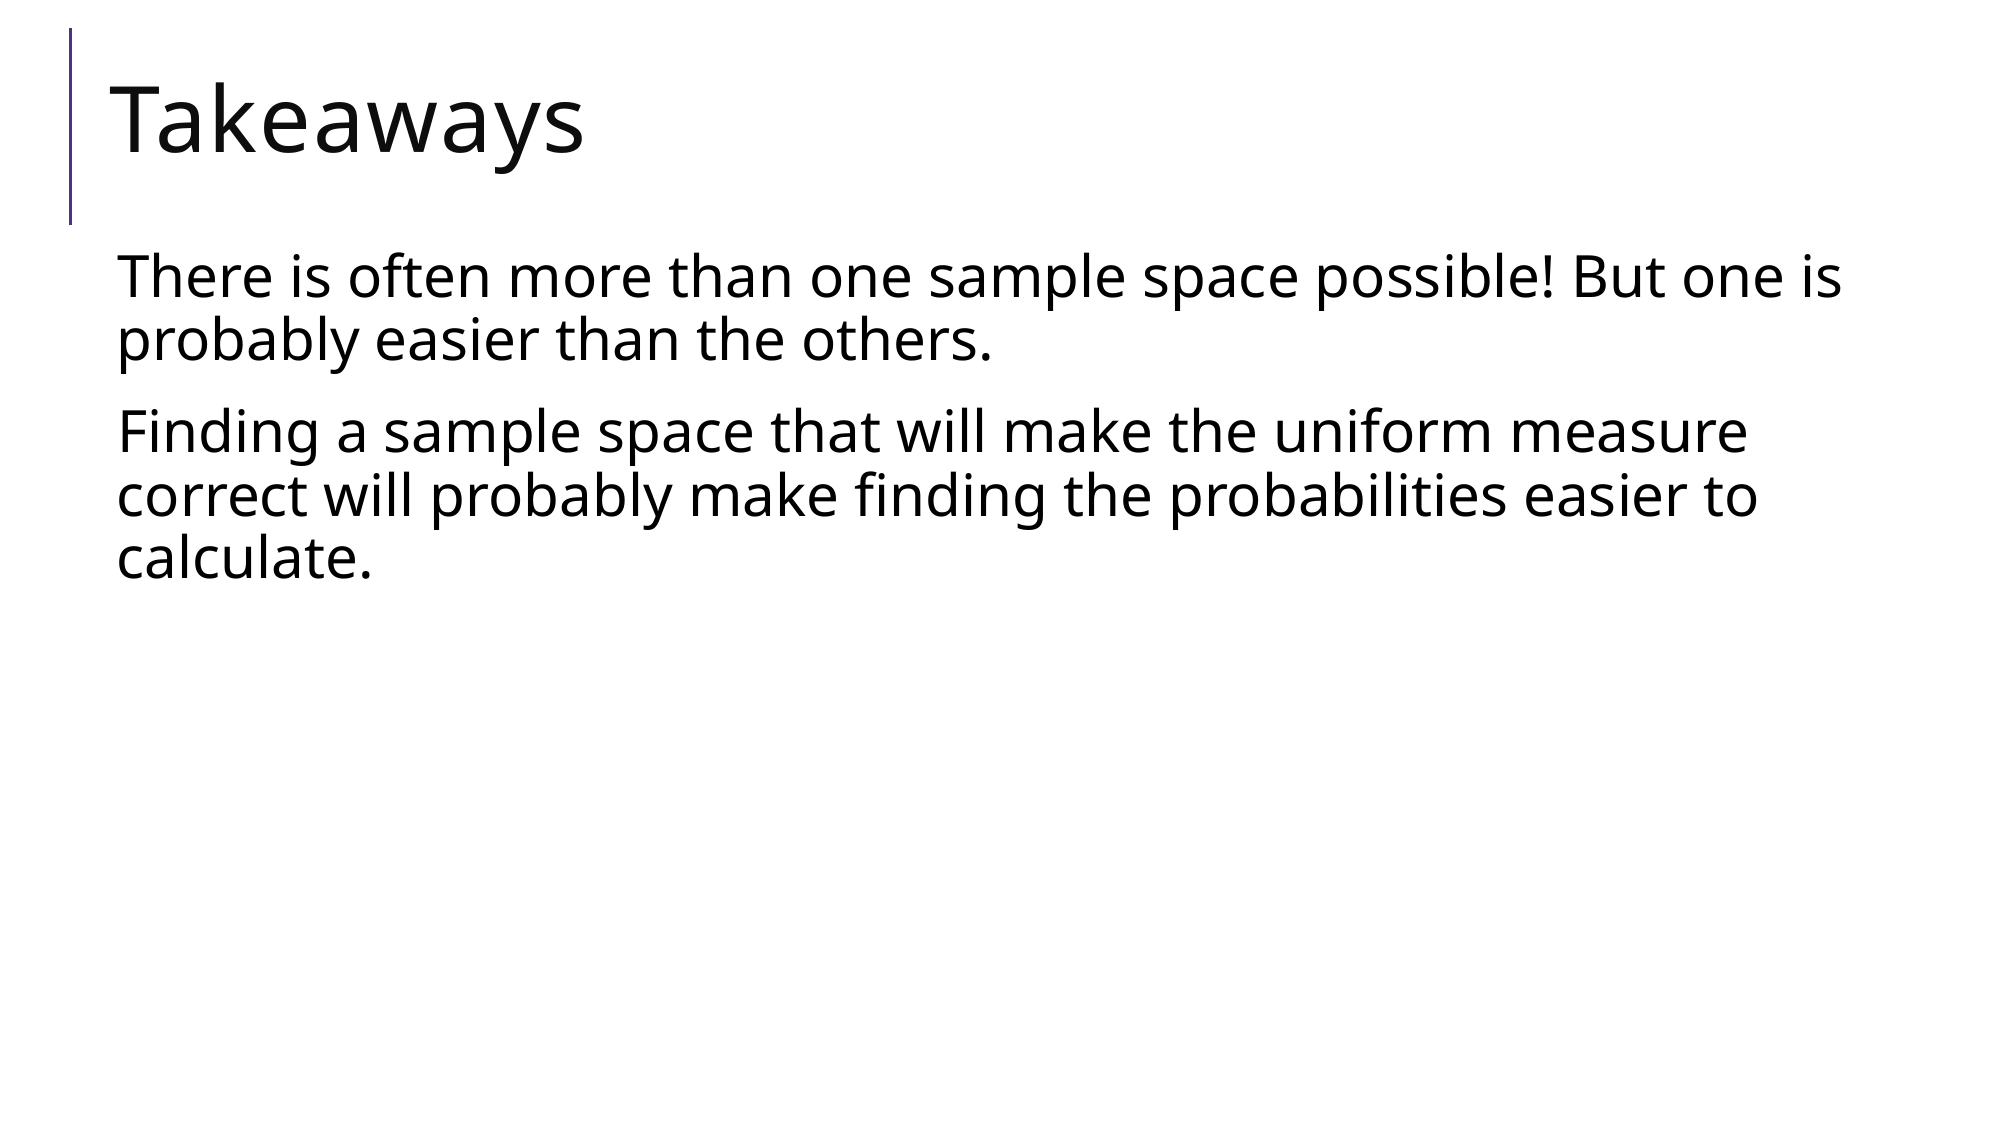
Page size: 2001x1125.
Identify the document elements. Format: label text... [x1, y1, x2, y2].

title Takeaways [94, 43, 1930, 210]
list There is often more than one sample space possible! But one is probably easier than the others. Finding a sample space that will make the uniform measure correct will probably make finding the probabilities easier to calculate. [94, 240, 1930, 1035]
